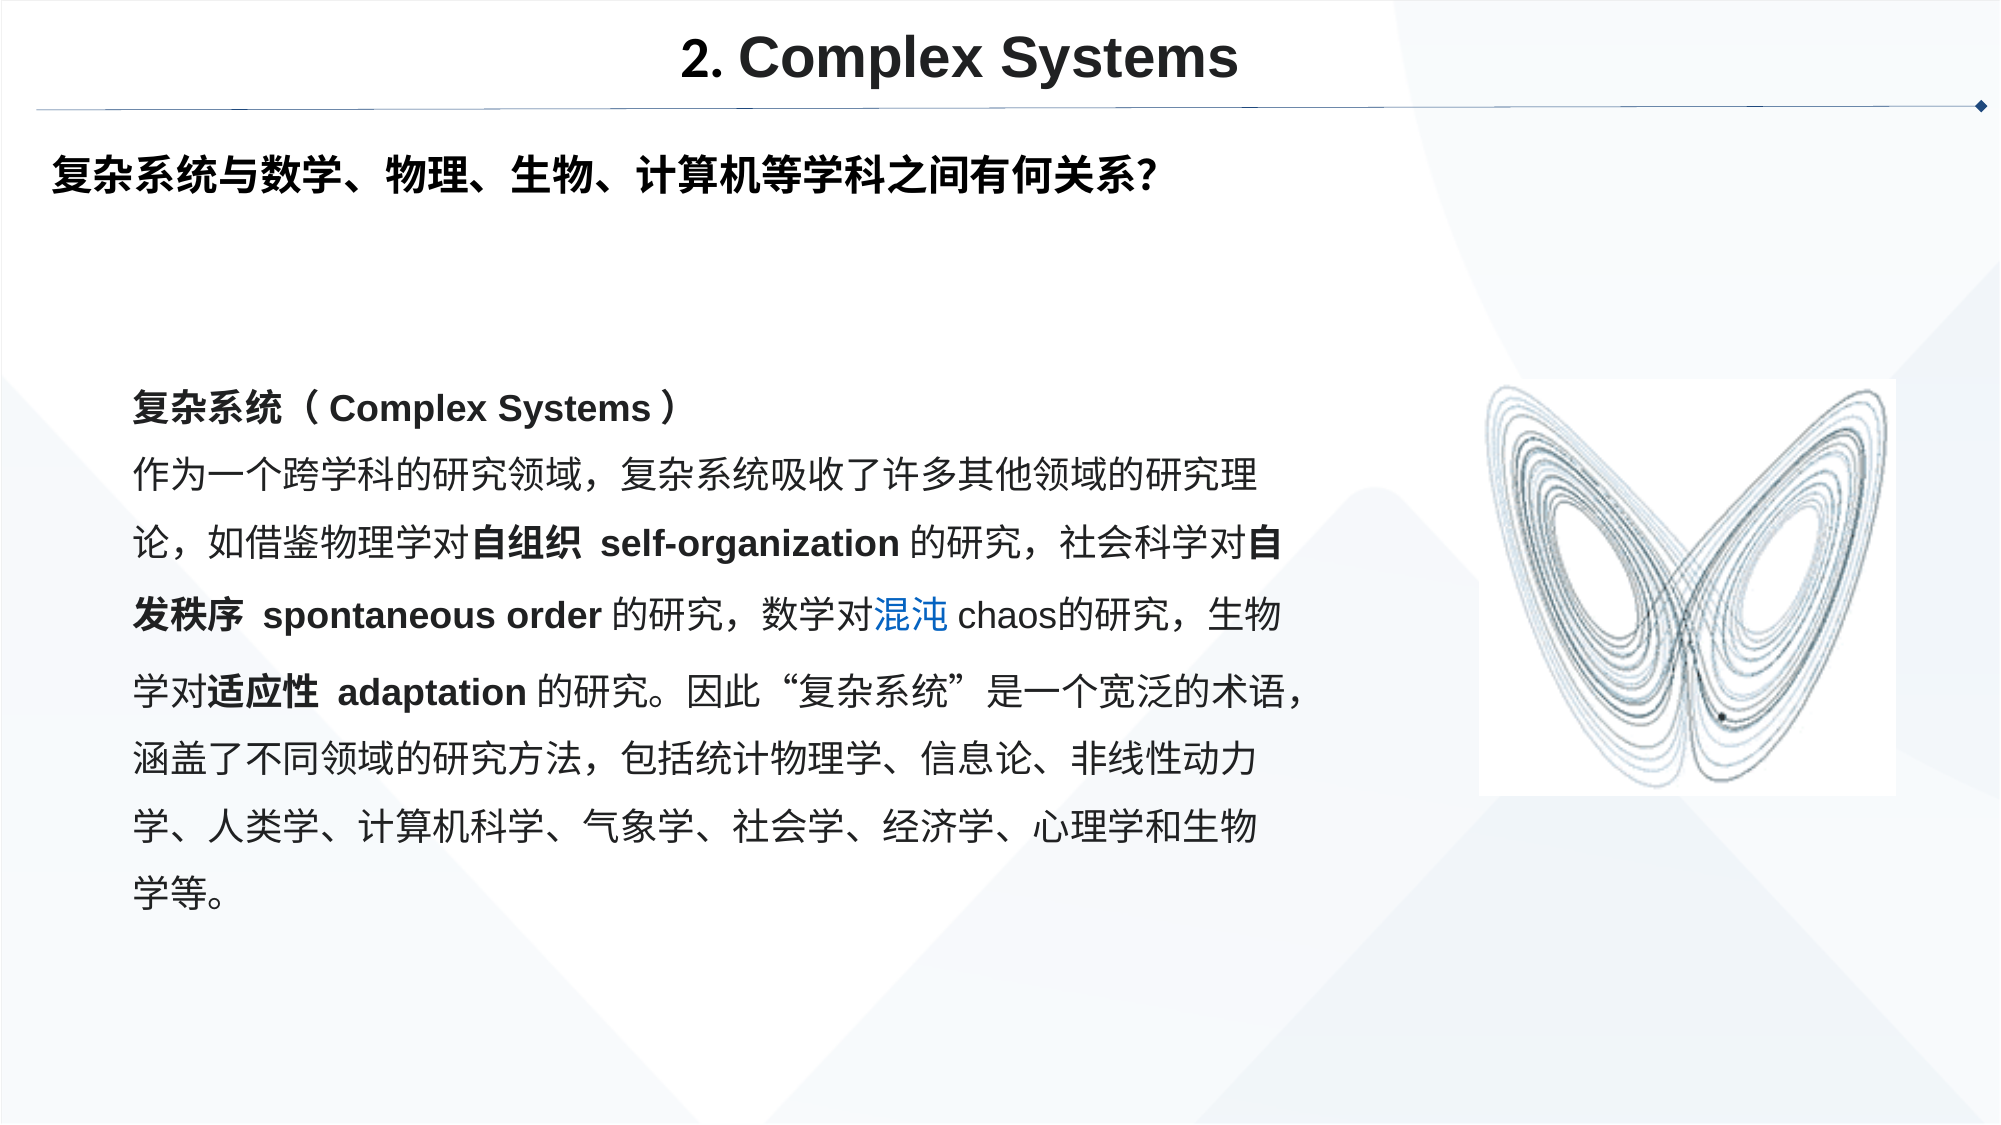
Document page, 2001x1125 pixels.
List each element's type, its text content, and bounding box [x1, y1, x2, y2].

text_box 2. Complex Systems [500, 23, 1421, 94]
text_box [36, 106, 1982, 110]
text_box 复杂系统与数学、物理、生物、计算机等学科之间有何关系？ [36, 141, 1288, 207]
text_box 复杂系统（Complex Systems） 作为一个跨学科的研究领域，复杂系统吸收了许多其他领域的研究理论，如借鉴物理学对自组织 self-organization的研究，社会科学对自发秩序 spontaneous order的研究，数学对混沌 chaos的研究，生物学对适应性 adaptation的研究。因此“复杂系统”是一个宽泛的术语，涵盖了不同领域的研究方法，包括统计物理学、信息论、非线性动力学、人类学、计算机科学、气象学、社会学、经济学、心理学和生物学等。 [117, 353, 1307, 923]
picture [0, 0, 2001, 1125]
